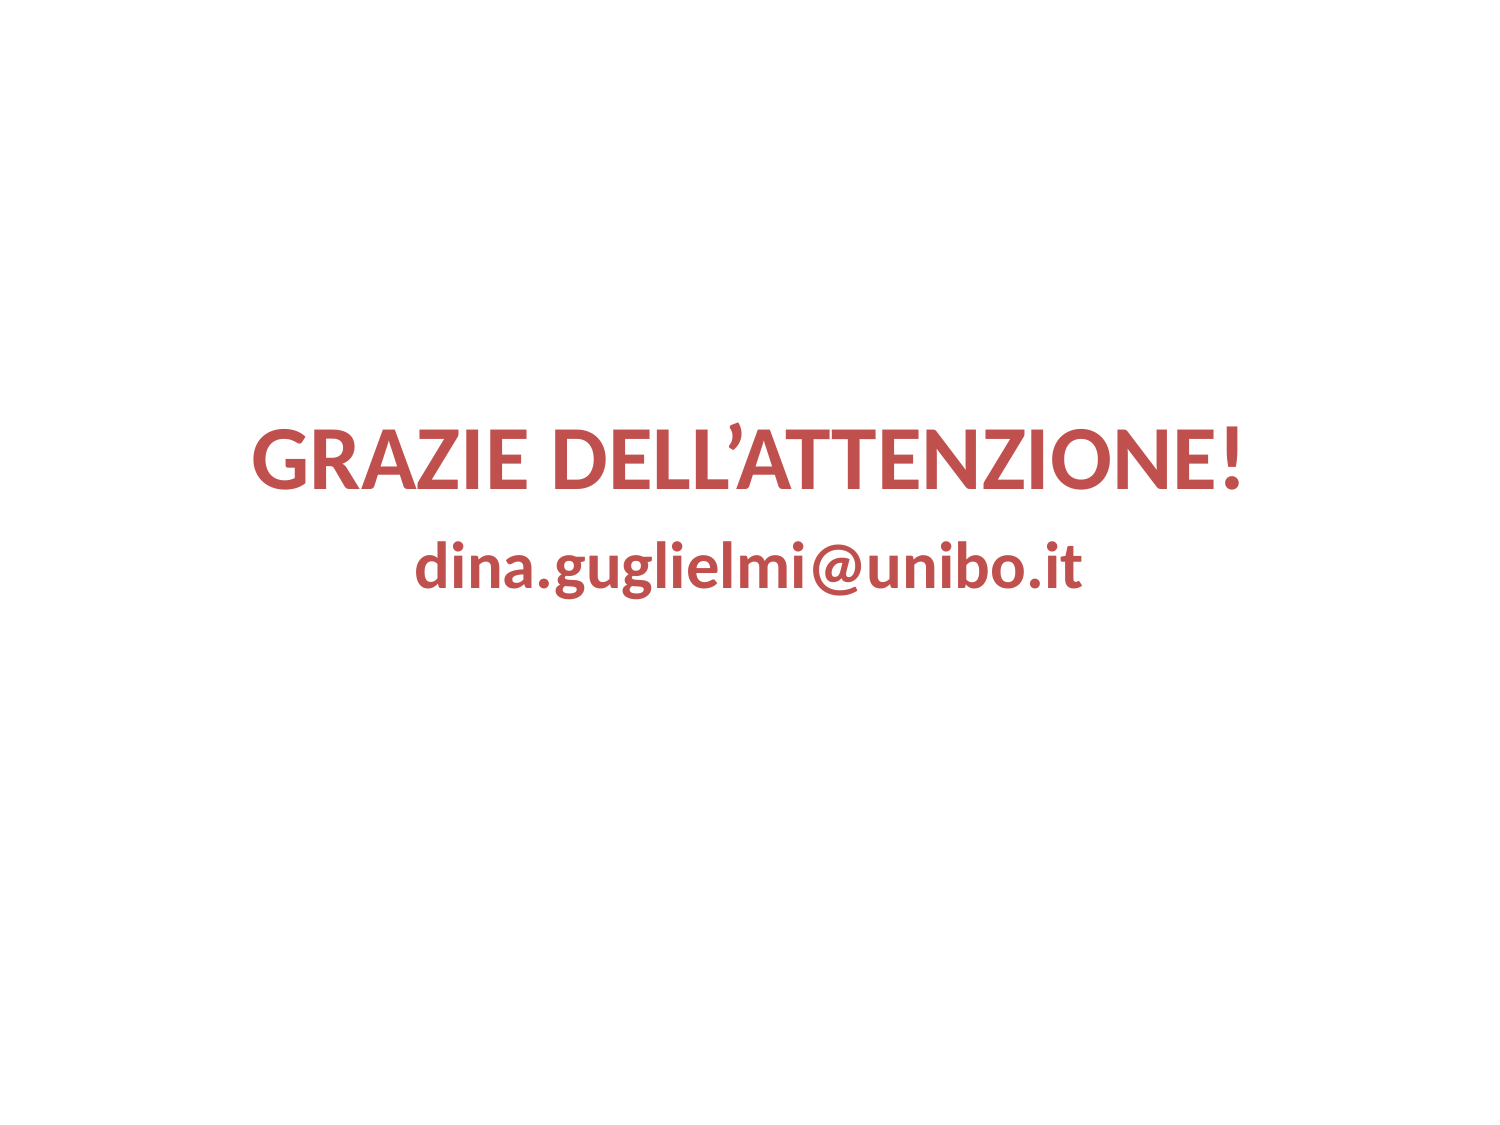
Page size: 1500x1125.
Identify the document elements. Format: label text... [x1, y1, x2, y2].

list GRAZIE DELL’ATTENZIONE! dina.guglielmi@unibo.it [74, 262, 1426, 1006]
